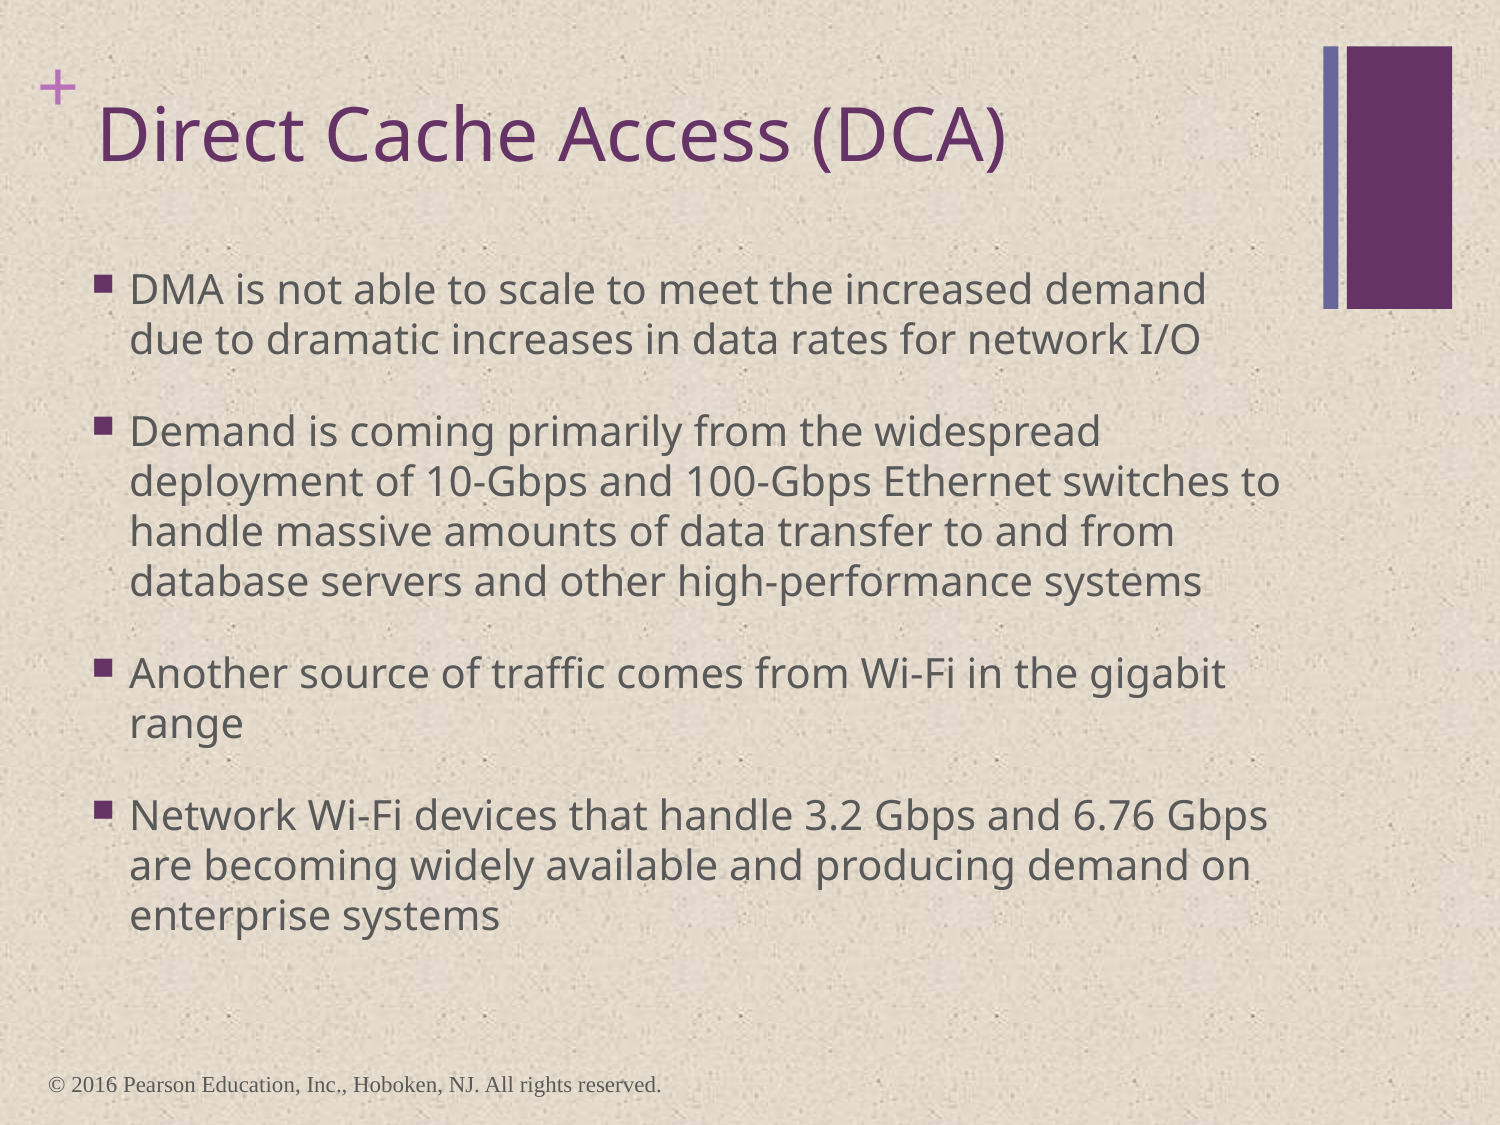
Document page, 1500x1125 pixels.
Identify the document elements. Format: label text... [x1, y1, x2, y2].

list DMA is not able to scale to meet the increased demand due to dramatic increases in data rates for network I/O Demand is coming primarily from the widespread deployment of 10-Gbps and 100-Gbps Ethernet switches to handle massive amounts of data transfer to and from database servers and other high-performance systems Another source of traffic comes from Wi-Fi in the gigabit range Network Wi-Fi devices that handle 3.2 Gbps and 6.76 Gbps are becoming widely available and producing demand on enterprise systems [76, 255, 1306, 1024]
picture [0, 0, 1500, 1125]
footer © 2016 Pearson Education, Inc., Hoboken, NJ. All rights reserved. [33, 1053, 1038, 1114]
title Direct Cache Access (DCA) [81, 79, 1322, 263]
